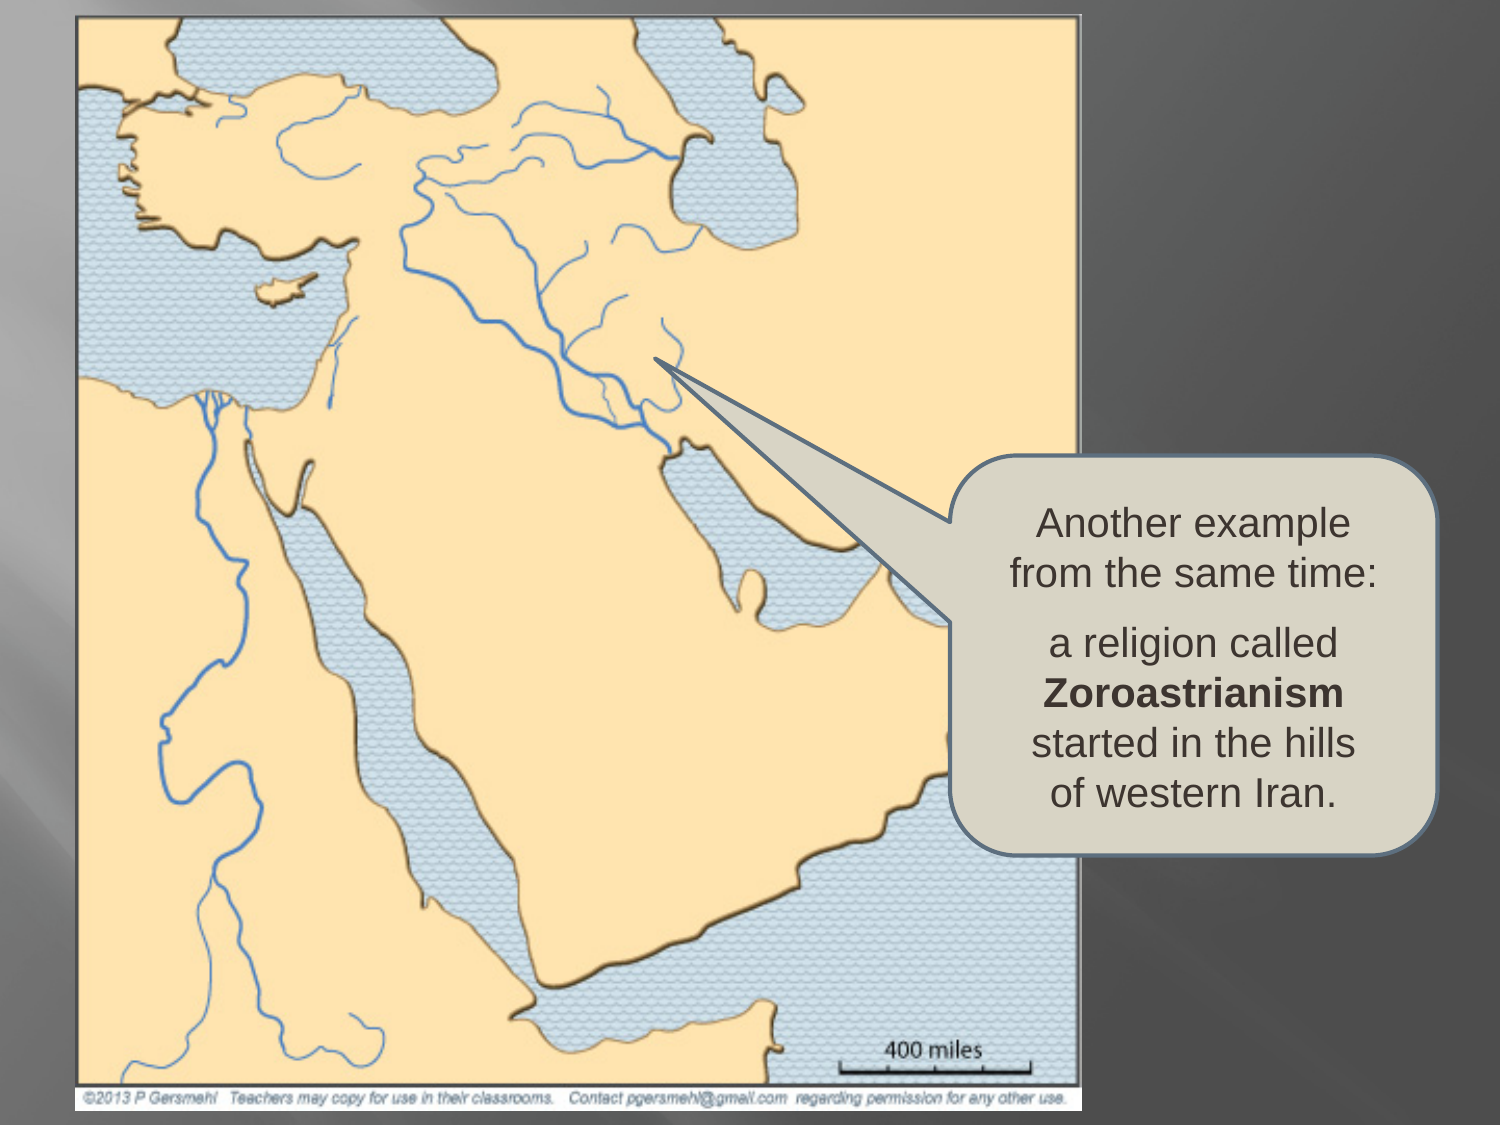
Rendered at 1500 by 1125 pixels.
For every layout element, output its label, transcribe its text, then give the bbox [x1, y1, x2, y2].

picture [74, 14, 1083, 1111]
text_box Another example from the same time: a religion called Zoroastrianism started in the hills of western Iran. [1125, 453, 1440, 858]
